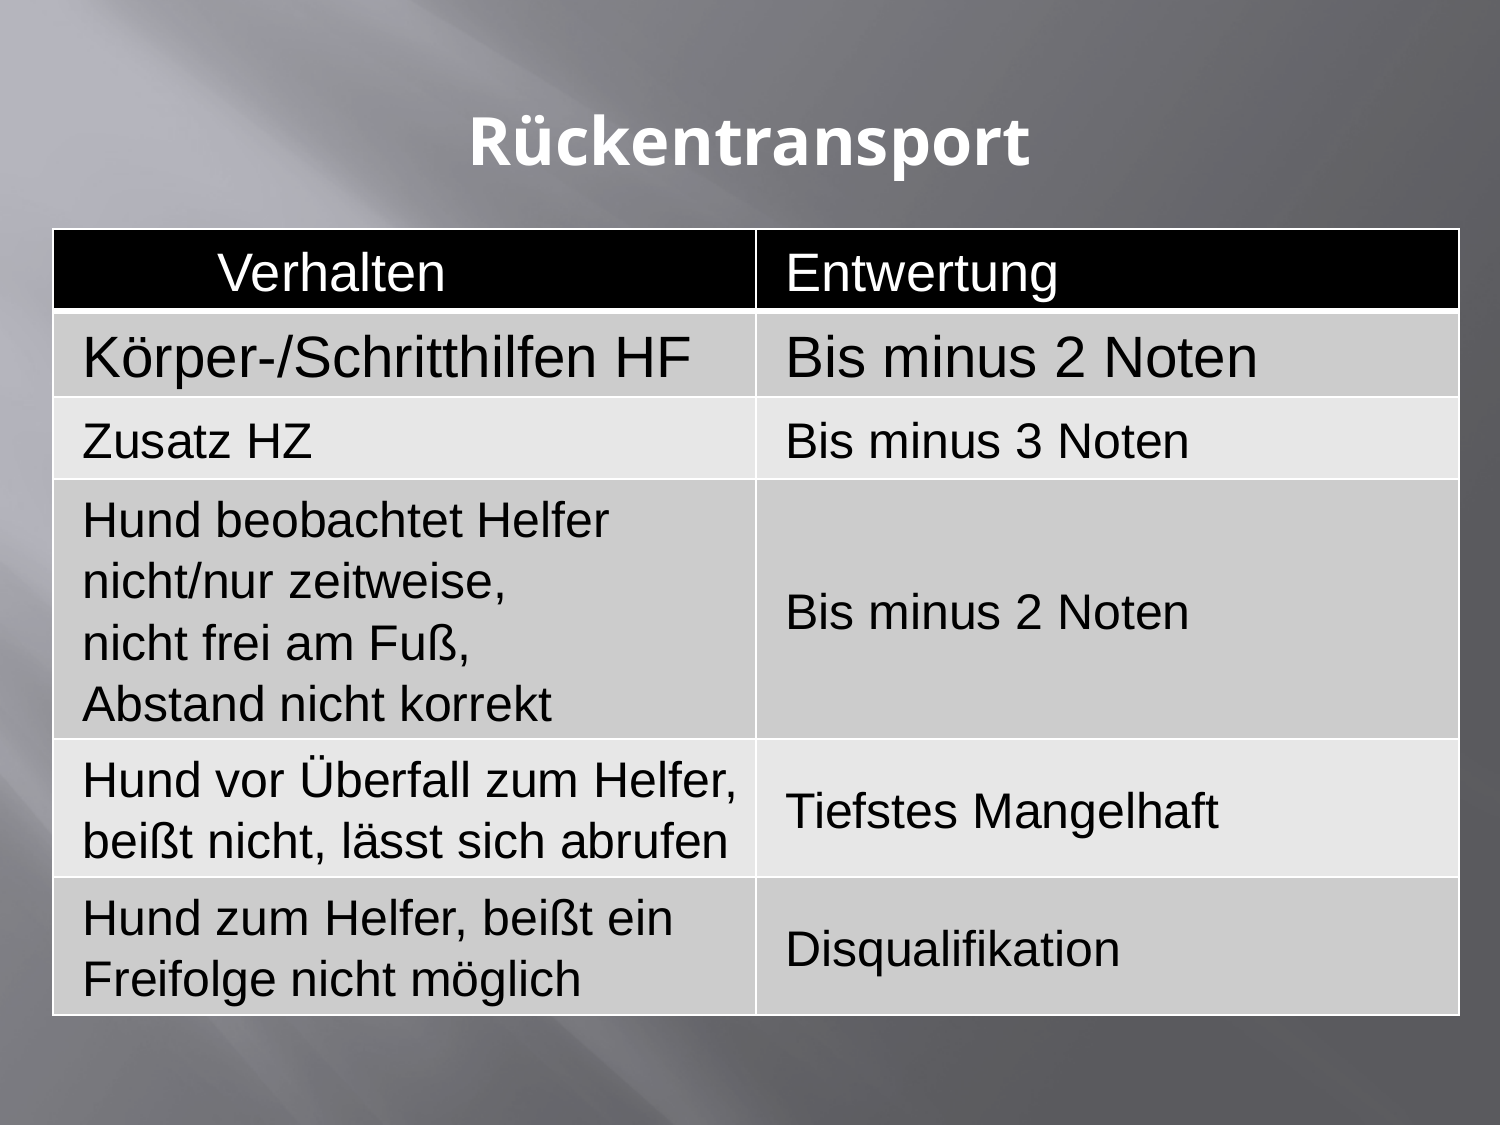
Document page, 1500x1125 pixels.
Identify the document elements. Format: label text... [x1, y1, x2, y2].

table_cell Körper-/Schritthilfen HF [54, 314, 755, 396]
table_cell Bis minus 3 Noten [757, 398, 1458, 478]
table_cell Zusatz HZ [54, 398, 755, 478]
table_header Verhalten [54, 230, 755, 308]
table_cell Hund beobachtet Helfer nicht/nur zeitweise, nicht frei am Fuß, Abstand nicht korrekt [54, 480, 755, 738]
table_header Entwertung [757, 230, 1458, 308]
table_cell Hund zum Helfer, beißt ein Freifolge nicht möglich [54, 878, 755, 1014]
table_cell Hund vor Überfall zum Helfer, beißt nicht, lässt sich abrufen [54, 740, 755, 876]
table_cell Bis minus 2 Noten [757, 480, 1458, 738]
table_cell Tiefstes Mangelhaft [757, 740, 1458, 876]
table_cell Bis minus 2 Noten [757, 314, 1458, 396]
table_cell Disqualifikation [757, 878, 1458, 1014]
title Rückentransport [75, 45, 1425, 228]
